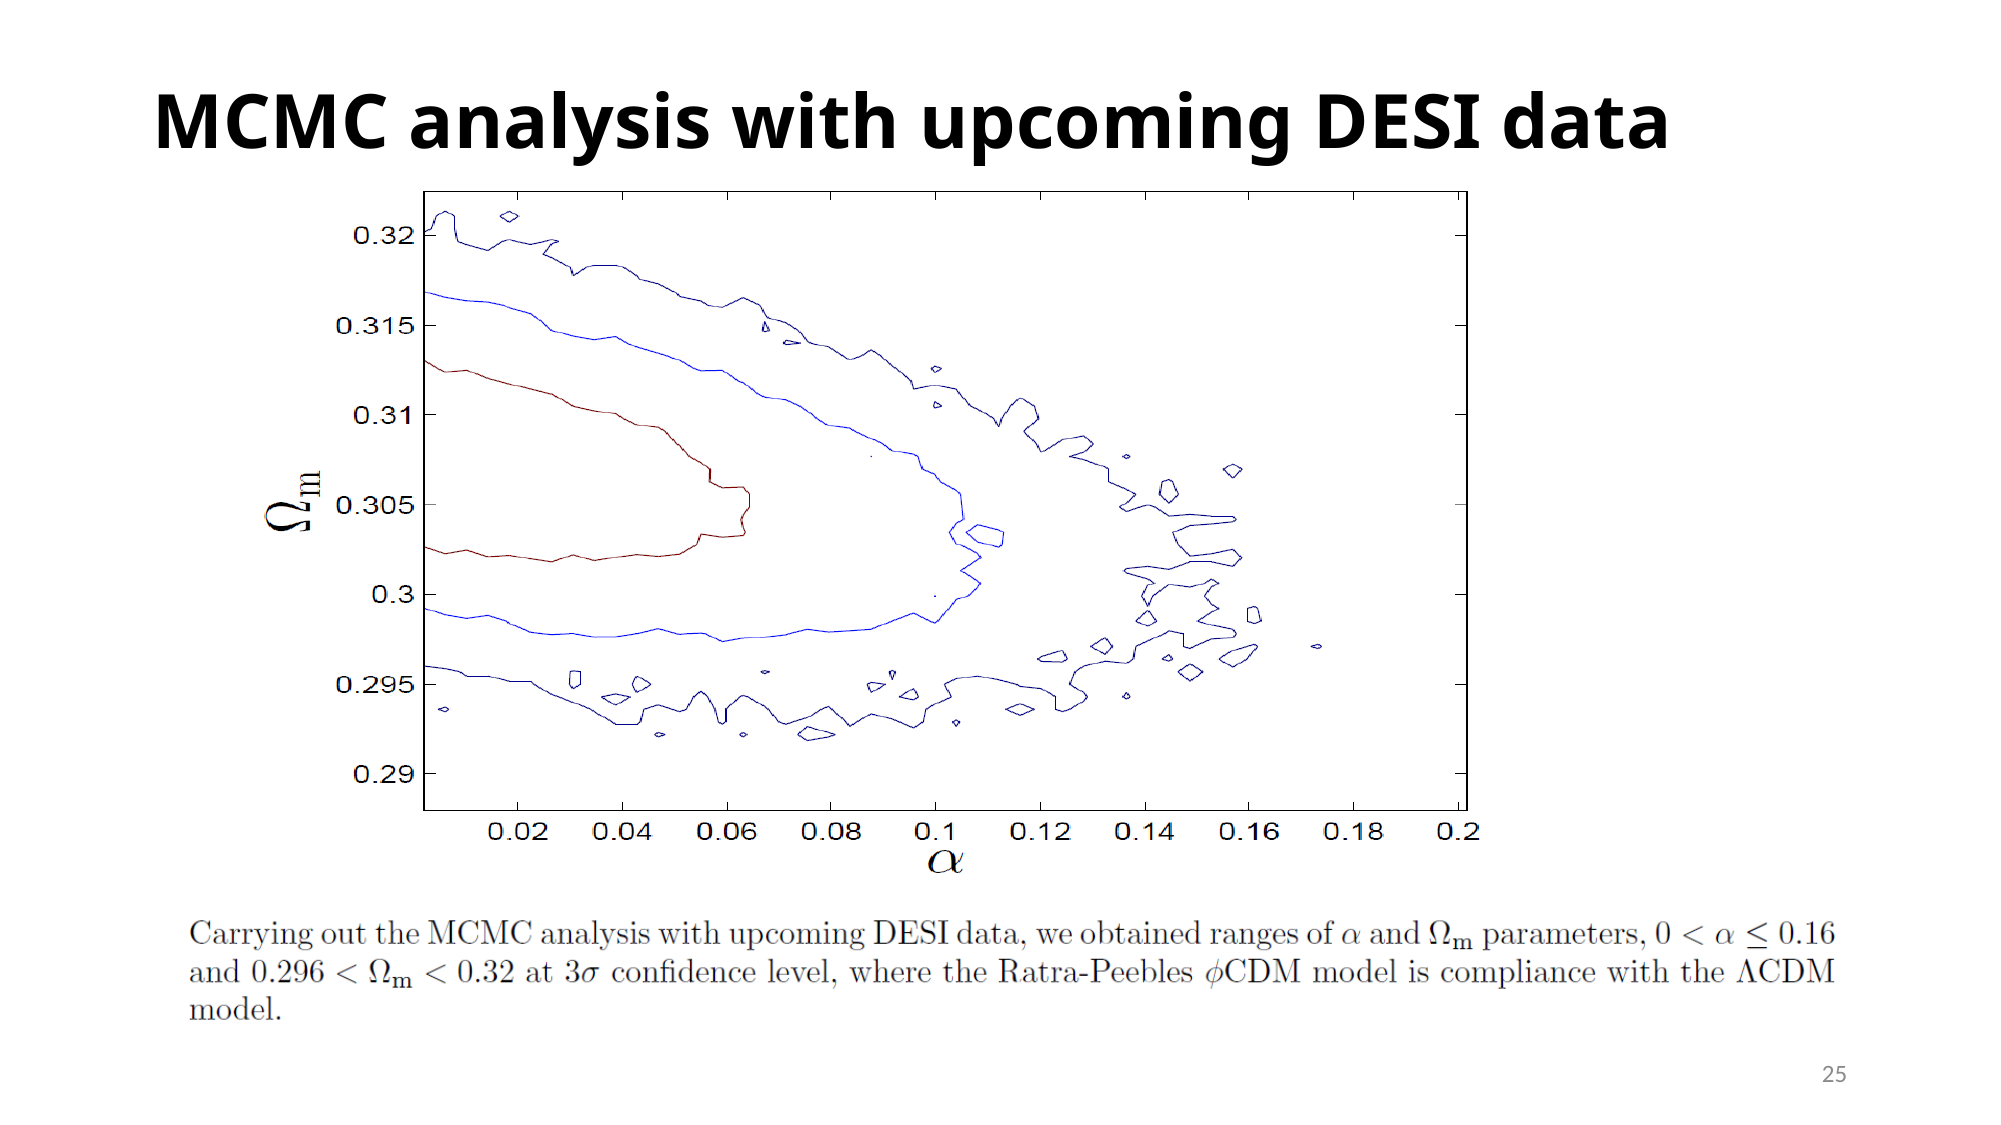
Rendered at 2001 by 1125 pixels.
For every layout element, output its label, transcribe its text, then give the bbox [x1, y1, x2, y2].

slide_number 25 [1412, 1042, 1863, 1103]
picture [188, 915, 1836, 1023]
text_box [808, 437, 959, 470]
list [260, 187, 1488, 875]
title MCMC analysis with upcoming DESI data [137, 0, 1863, 249]
